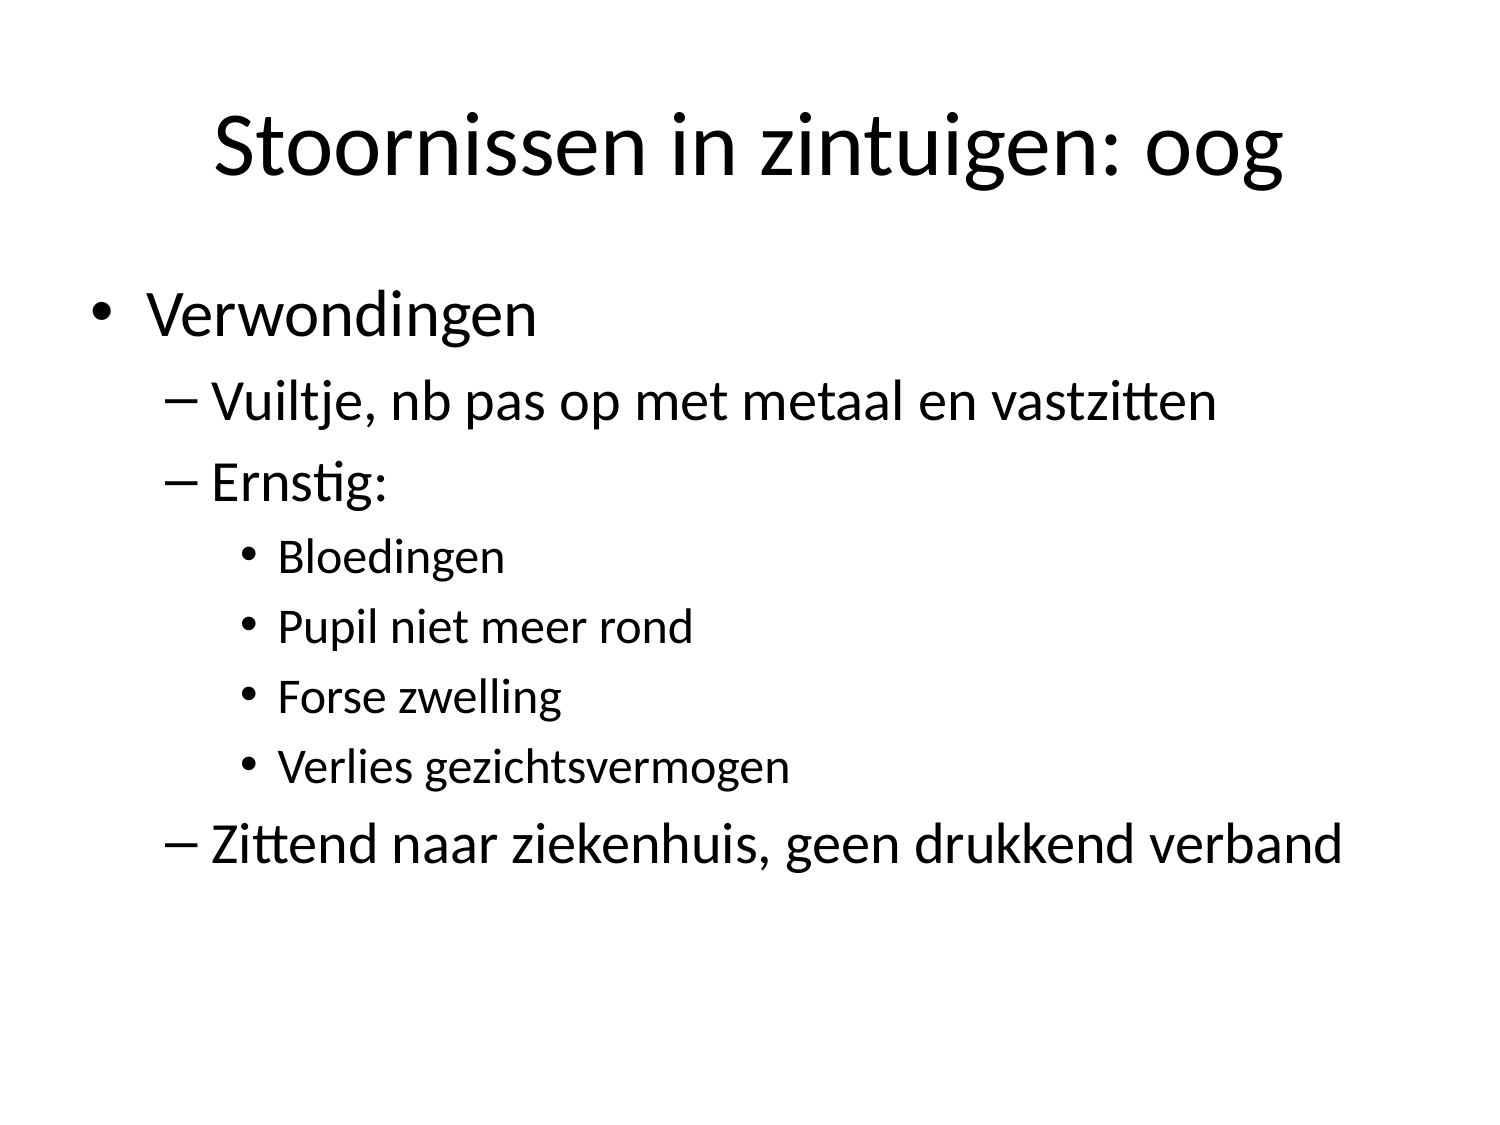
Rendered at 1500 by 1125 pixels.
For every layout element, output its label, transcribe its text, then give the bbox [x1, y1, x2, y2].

title Stoornissen in zintuigen: oog [75, 45, 1425, 233]
list Verwondingen Vuiltje, nb pas op met metaal en vastzitten Ernstig: Bloedingen Pupil niet meer rond Forse zwelling Verlies gezichtsvermogen Zittend naar ziekenhuis, geen drukkend verband [75, 262, 1425, 1005]
